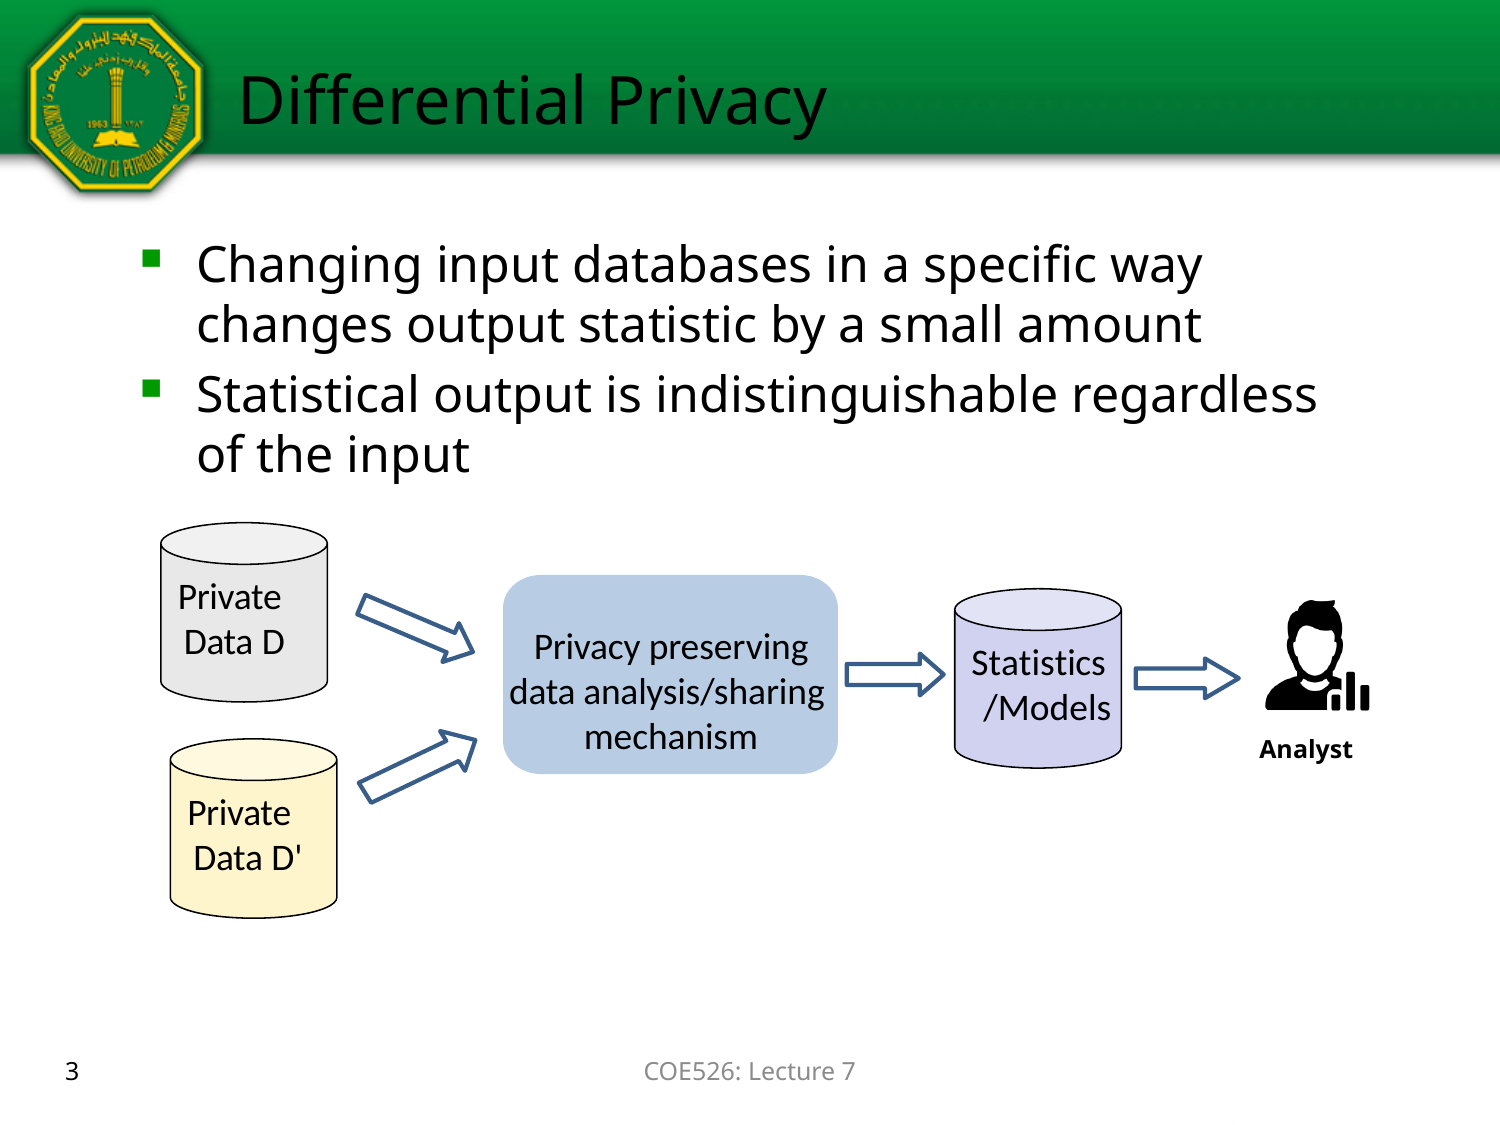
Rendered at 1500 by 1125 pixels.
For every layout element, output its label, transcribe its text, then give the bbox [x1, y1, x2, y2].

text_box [1250, 590, 1374, 768]
text_box [1135, 658, 1239, 699]
picture [0, 0, 1500, 1125]
text_box Private Data D' [170, 738, 337, 919]
text_box [358, 730, 476, 803]
text_box Statistics /Models [954, 588, 1122, 769]
text_box [357, 594, 473, 662]
text_box Private Data D [160, 522, 328, 702]
footer COE526: Lecture 7 [496, 1042, 1004, 1103]
text_box Privacy preserving data analysis/sharing mechanism [503, 574, 838, 775]
title Differential Privacy [237, 0, 1437, 138]
list Changing input databases in a specific way changes output statistic by a small amount Statistical output is indistinguishable regardless of the input [125, 224, 1382, 1007]
slide_number 3 [50, 1042, 388, 1103]
text_box [846, 653, 944, 696]
